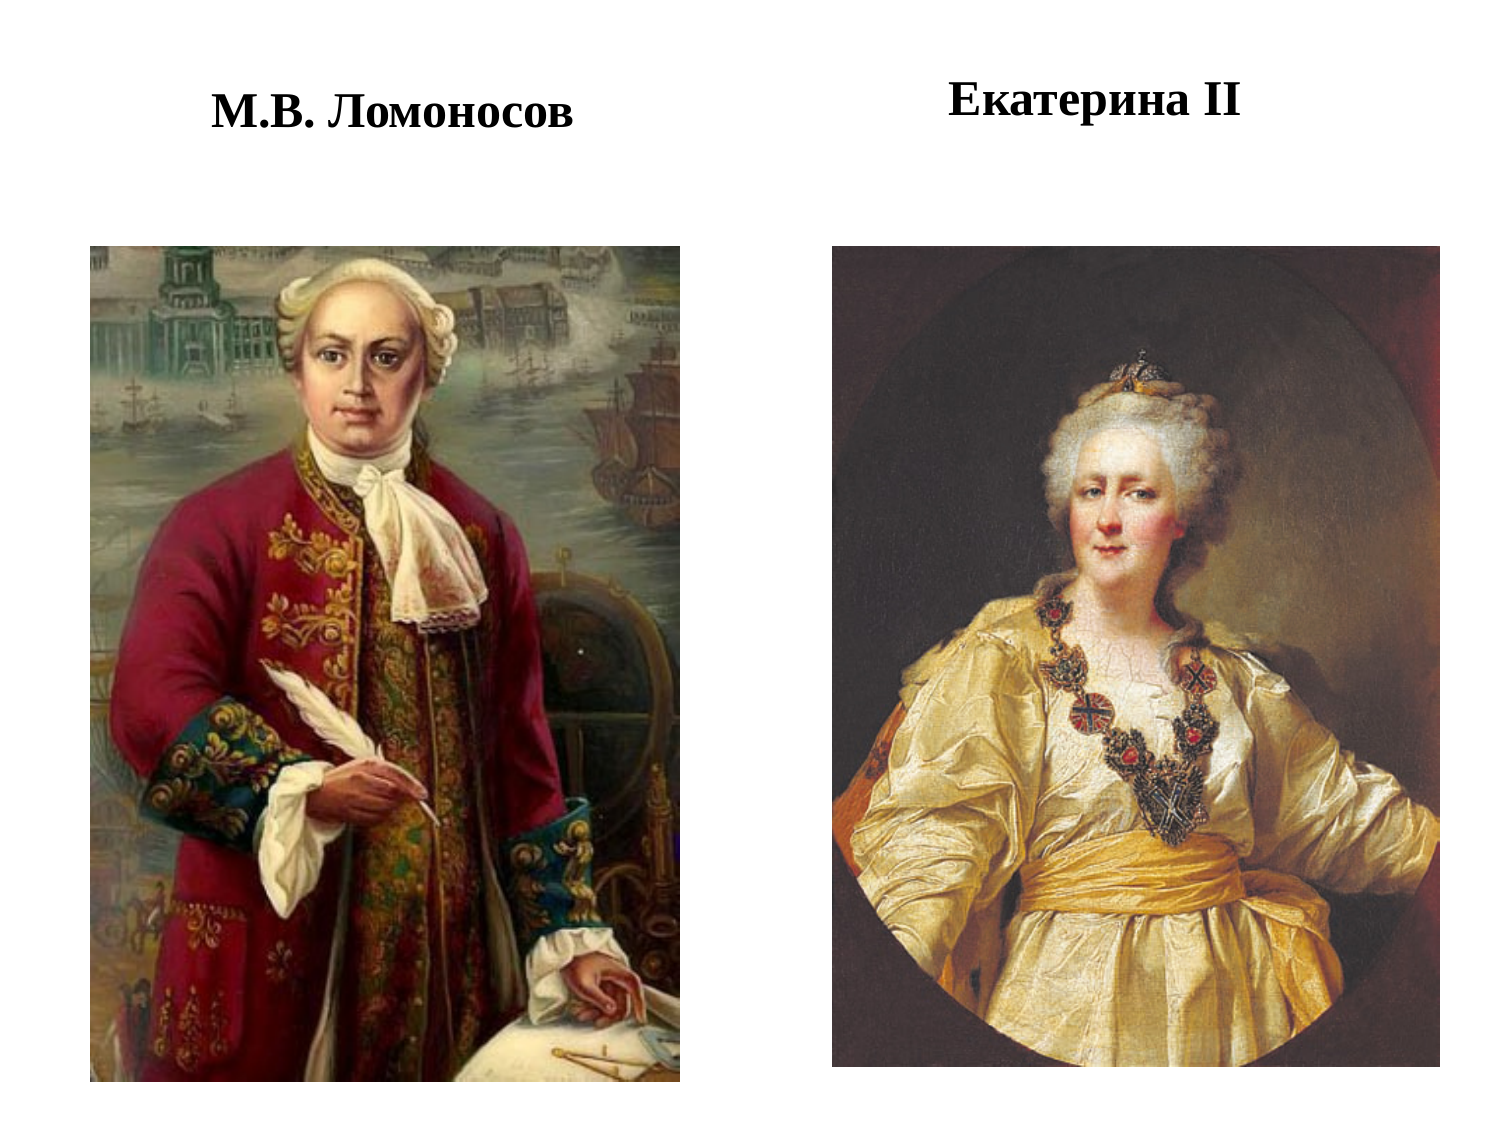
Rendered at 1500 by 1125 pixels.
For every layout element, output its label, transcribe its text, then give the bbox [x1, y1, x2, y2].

text_box М.В. Ломоносов [46, 70, 739, 145]
picture [831, 245, 1440, 1067]
picture [89, 245, 680, 1082]
text_box Екатерина II [738, 58, 1454, 134]
